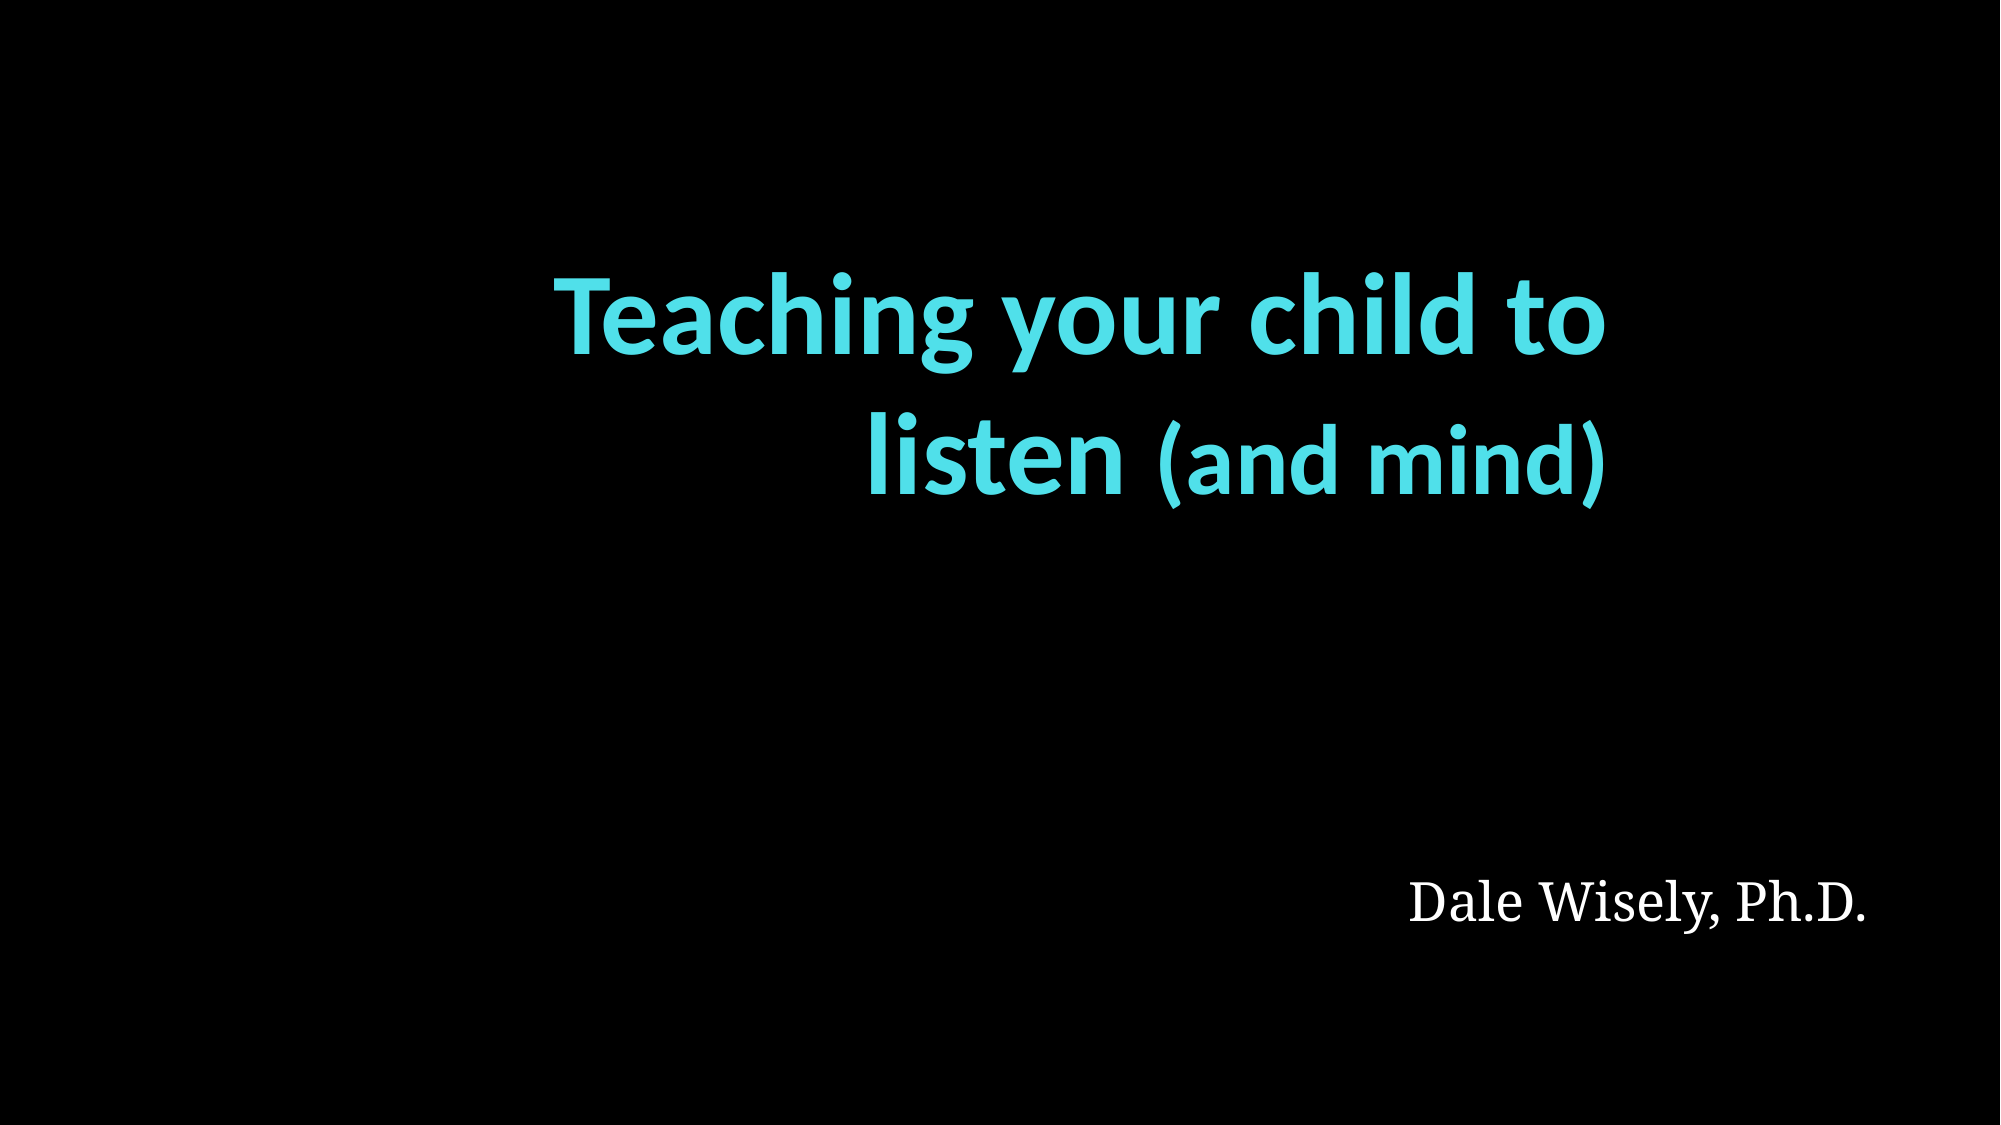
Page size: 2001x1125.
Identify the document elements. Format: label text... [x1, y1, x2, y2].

subtitle Dale Wisely, Ph.D. [800, 859, 1879, 1088]
title Teaching your child to listen (and mind) [386, 37, 1613, 518]
